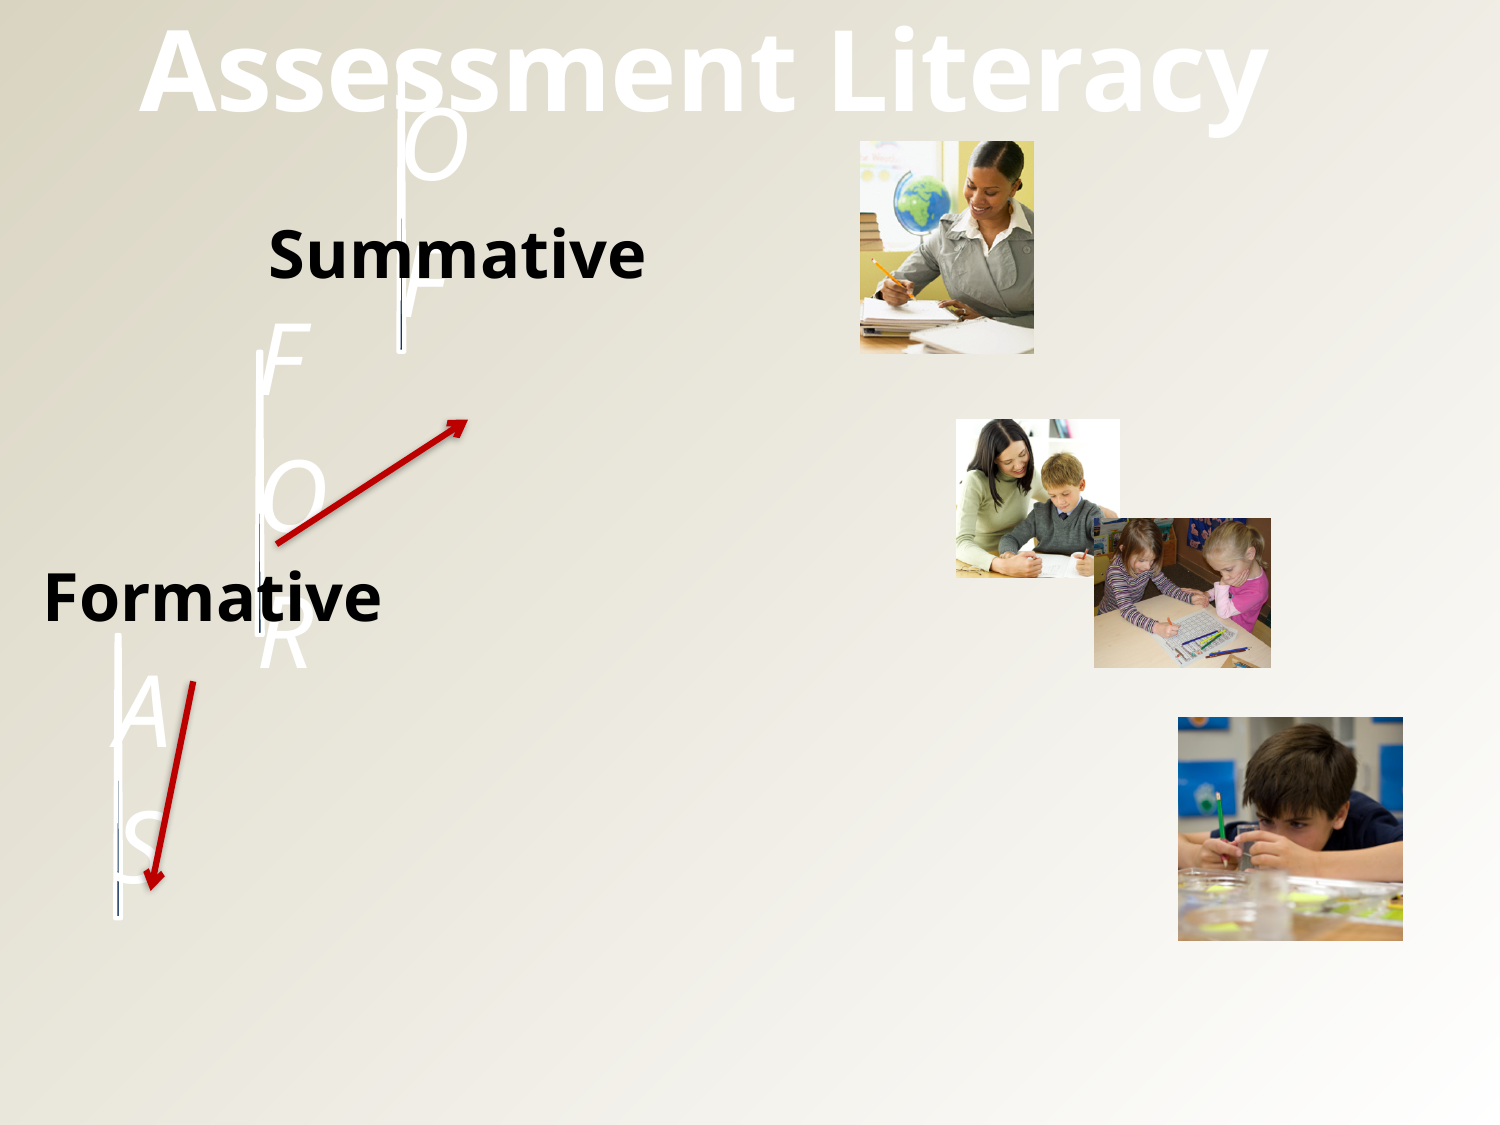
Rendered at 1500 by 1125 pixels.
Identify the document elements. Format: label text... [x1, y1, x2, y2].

title Assessment Literacy [124, 0, 1500, 160]
text_box Formative [27, 547, 119, 643]
picture [860, 141, 1034, 354]
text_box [124, 113, 1394, 964]
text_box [150, 681, 194, 892]
picture [955, 419, 1271, 669]
picture [1178, 717, 1404, 941]
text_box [276, 419, 469, 545]
